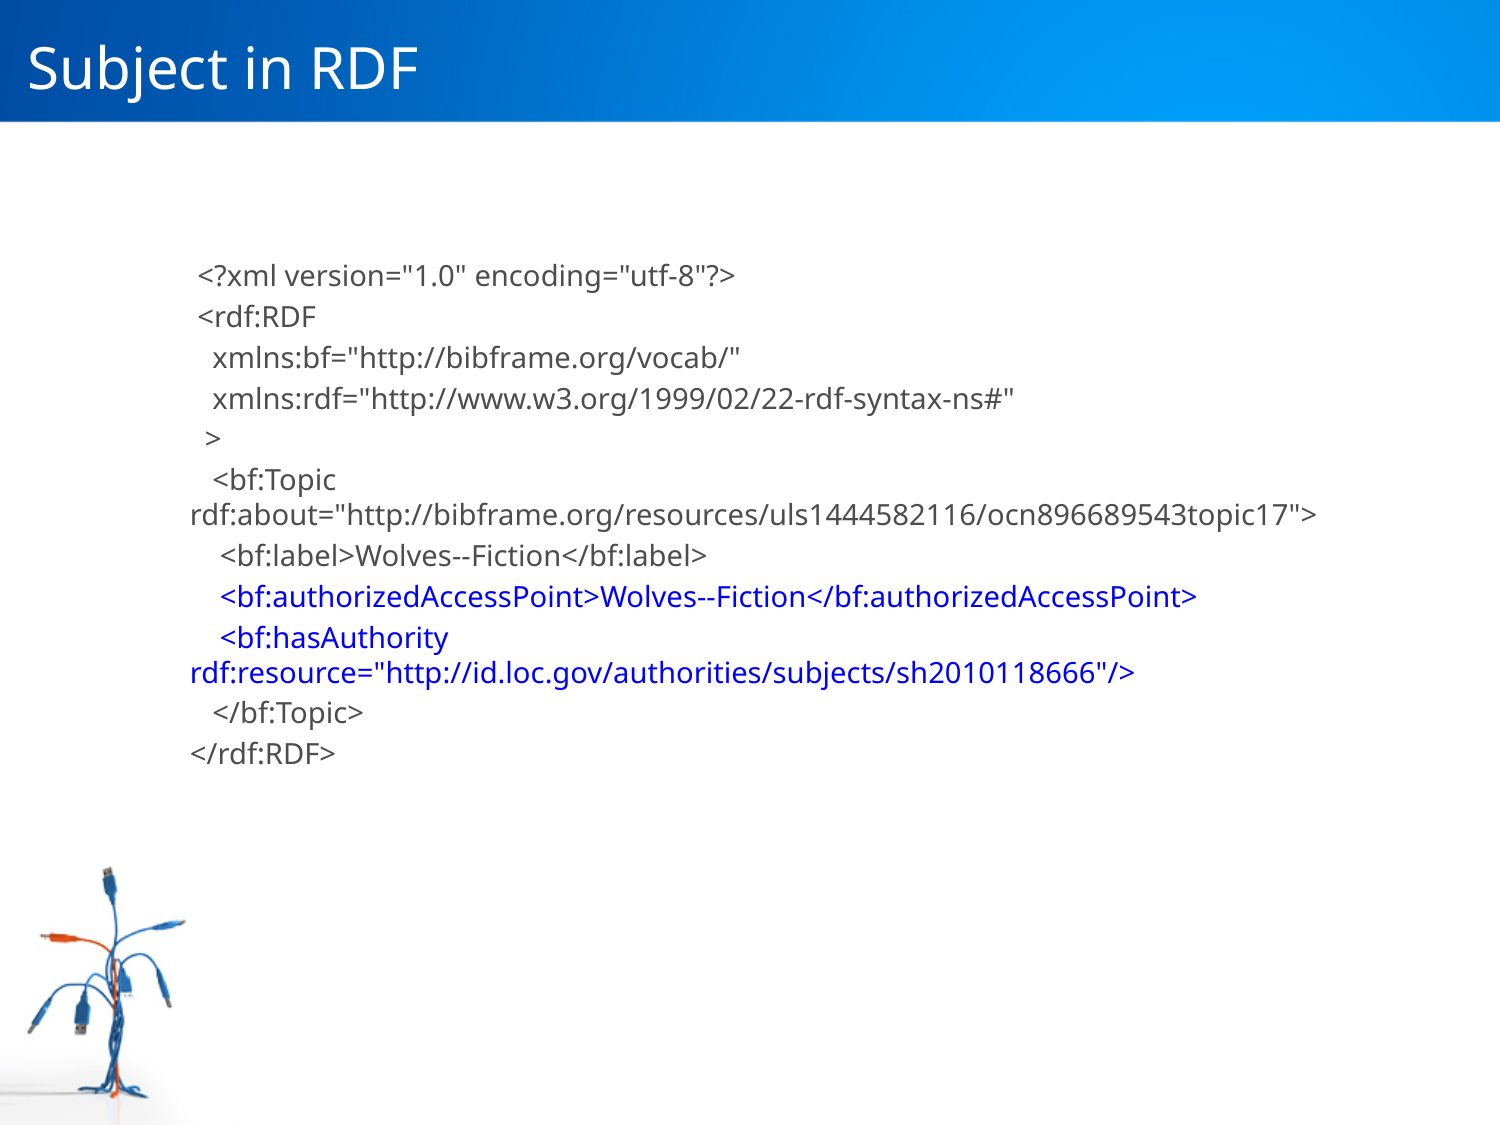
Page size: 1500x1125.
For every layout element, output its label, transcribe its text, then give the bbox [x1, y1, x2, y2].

title Subject in RDF [12, 7, 1213, 125]
picture [0, 0, 1500, 1125]
list <?xml version="1.0" encoding="utf-8"?> <rdf:RDF xmlns:bf="http://bibframe.org/vocab/" xmlns:rdf="http://www.w3.org/1999/02/22-rdf-syntax-ns#" > <bf:Topic rdf:about="http://bibframe.org/resources/uls1444582116/ocn896689543topic17"> <bf:label>Wolves--Fiction</bf:label> <bf:authorizedAccessPoint>Wolves--Fiction</bf:authorizedAccessPoint> <bf:hasAuthority rdf:resource="http://id.loc.gov/authorities/subjects/sh2010118666"/> </bf:Topic> </rdf:RDF> [174, 249, 1375, 900]
